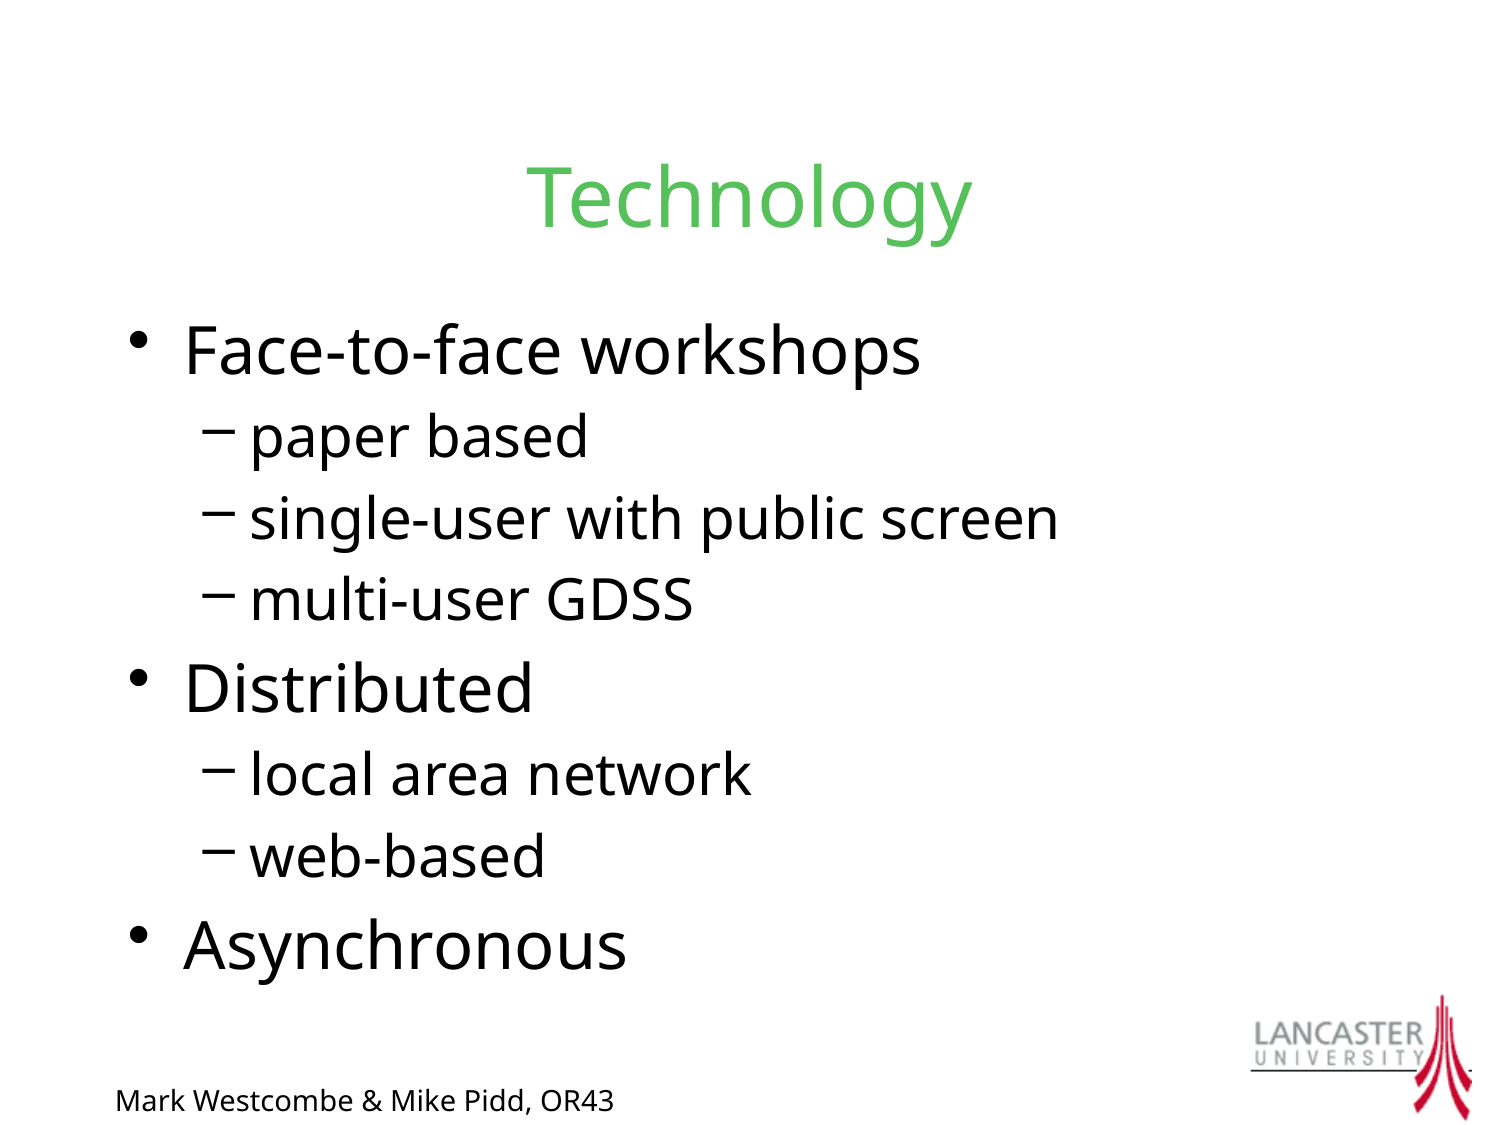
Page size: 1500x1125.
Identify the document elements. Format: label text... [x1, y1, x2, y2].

picture [1237, 992, 1472, 1125]
footer Mark Westcombe & Mike Pidd, OR43 [99, 1074, 975, 1113]
title Technology [112, 99, 1388, 288]
list Face-to-face workshops paper based single-user with public screen multi-user GDSS Distributed local area network web-based Asynchronous [112, 299, 1388, 975]
